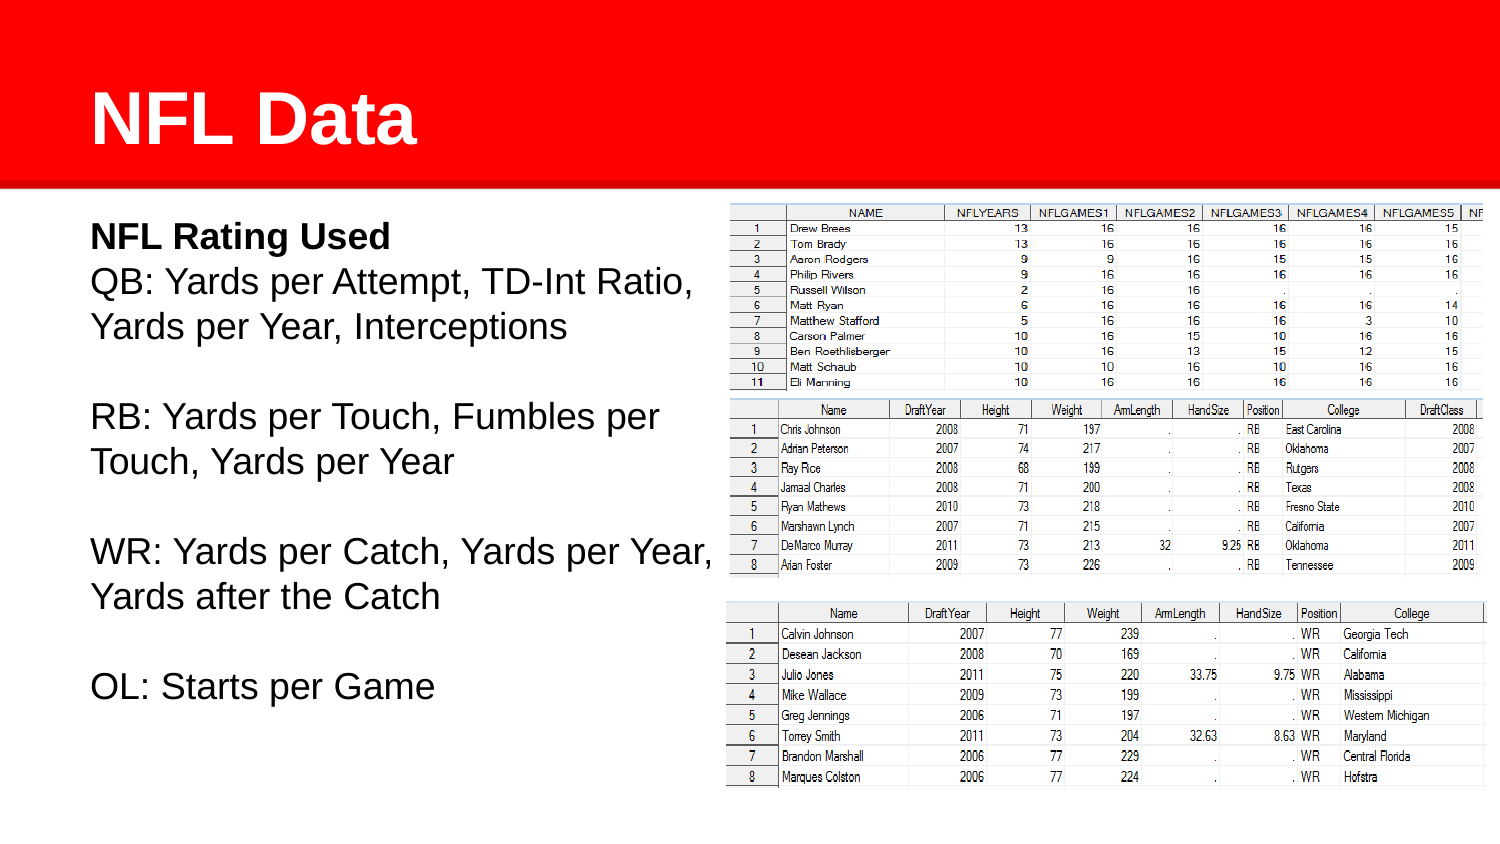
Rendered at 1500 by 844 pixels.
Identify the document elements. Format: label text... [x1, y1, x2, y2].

picture [729, 398, 1483, 579]
title NFL Data [75, 33, 1425, 175]
list NFL Rating Used QB: Yards per Attempt, TD-Int Ratio, Yards per Year, Interceptions RB: Yards per Touch, Fumbles per Touch, Yards per Year WR: Yards per Catch, Yards per Year, Yards after the Catch OL: Starts per Game [75, 196, 731, 808]
picture [726, 600, 1487, 789]
picture [729, 202, 1483, 391]
